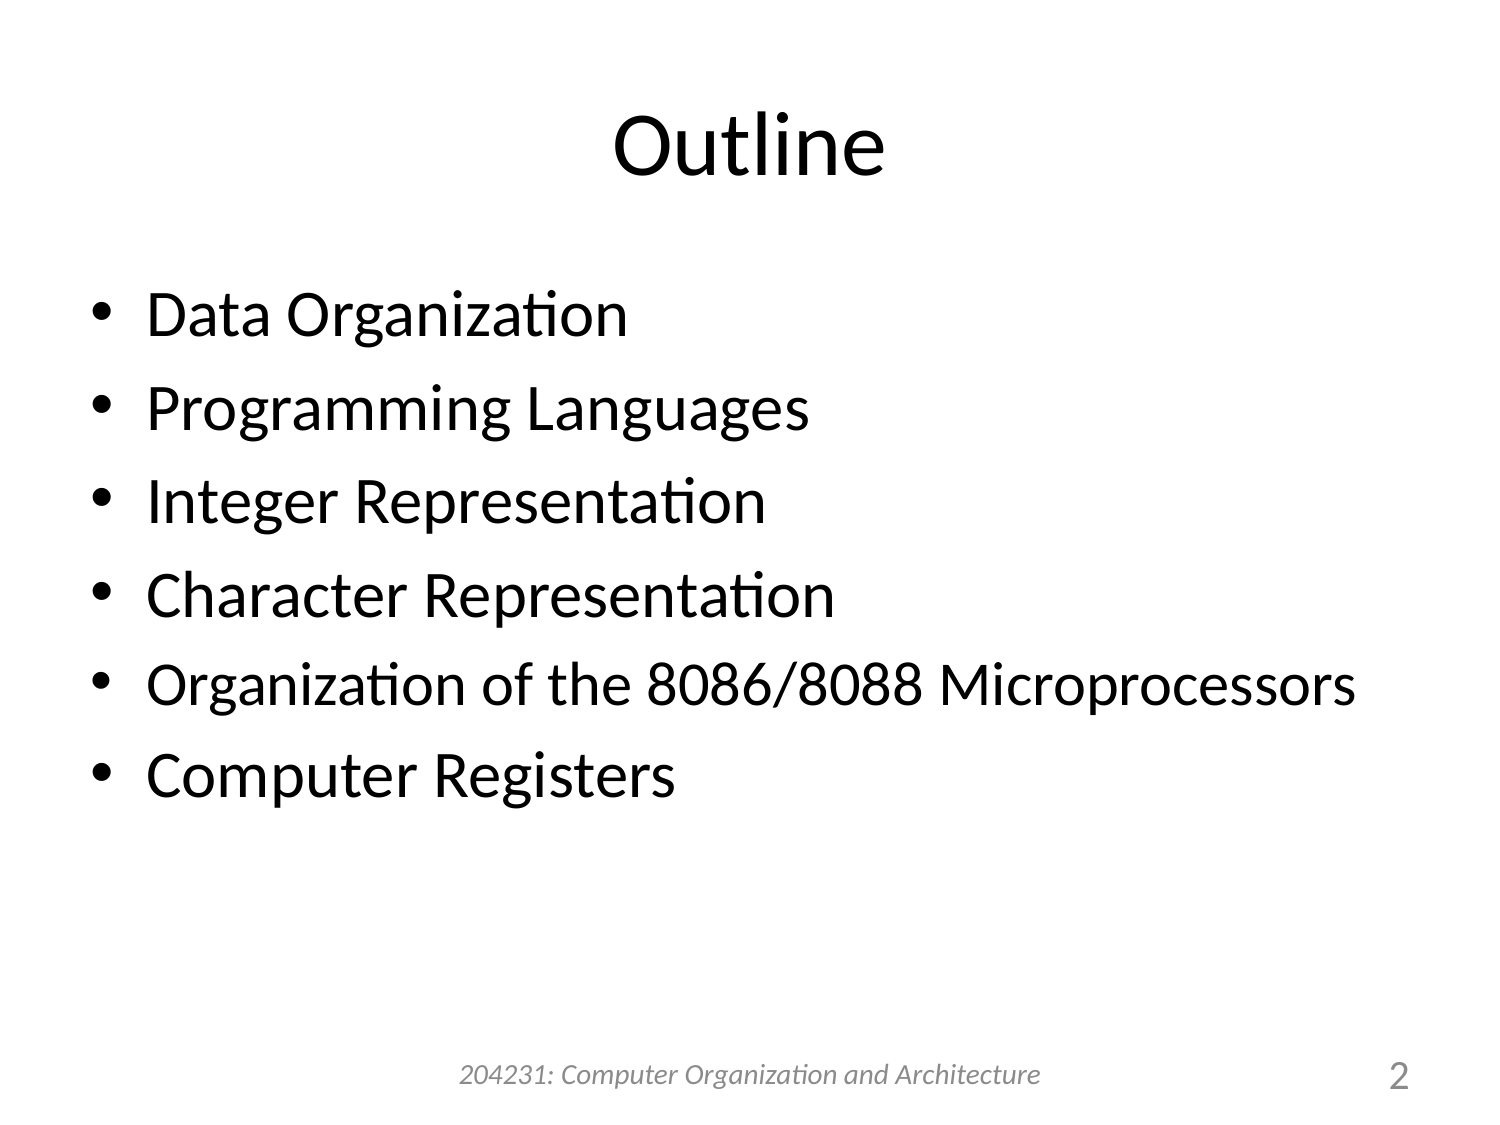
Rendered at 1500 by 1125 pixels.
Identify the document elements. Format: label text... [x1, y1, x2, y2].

title Outline [75, 45, 1425, 233]
list Data Organization Programming Languages Integer Representation Character Representation Organization of the 8086/8088 Microprocessors Computer Registers [75, 262, 1425, 1005]
slide_number 2 [1074, 1042, 1425, 1103]
footer 204231: Computer Organization and Architecture [76, 1042, 1074, 1103]
